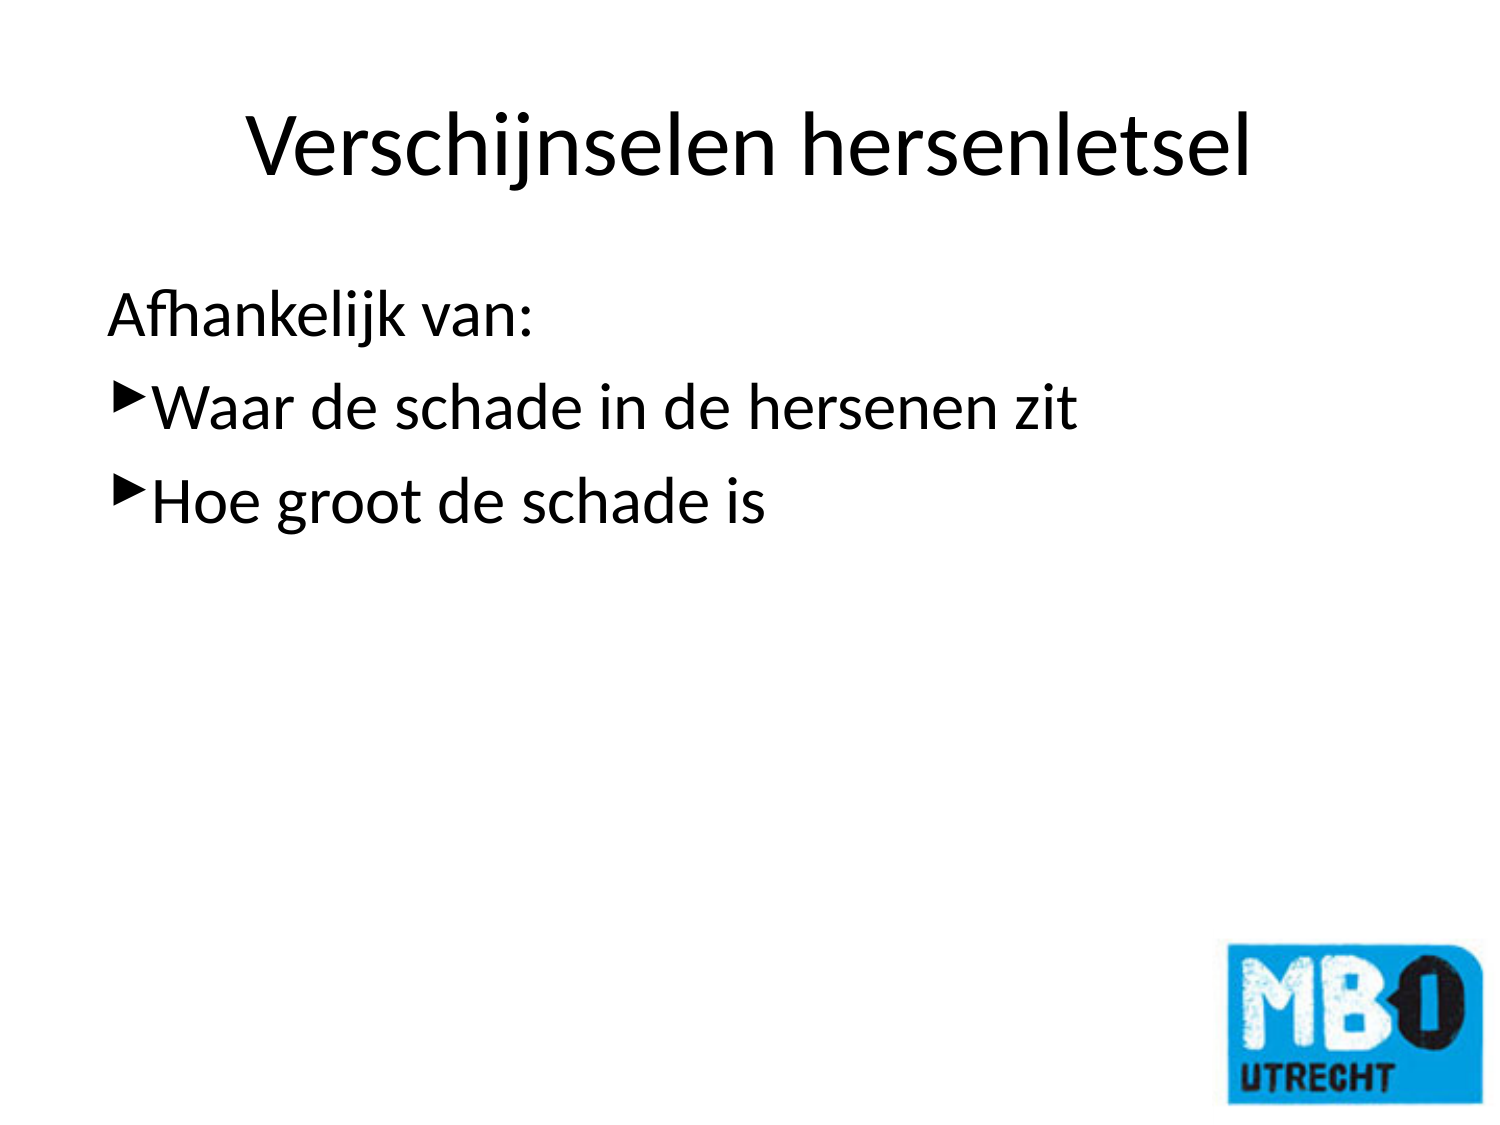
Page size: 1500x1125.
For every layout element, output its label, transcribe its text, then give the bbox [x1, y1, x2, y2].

list Afhankelijk van: Waar de schade in de hersenen zit Hoe groot de schade is [75, 262, 1425, 1005]
picture [1212, 928, 1500, 1125]
title Verschijnselen hersenletsel [75, 45, 1425, 233]
